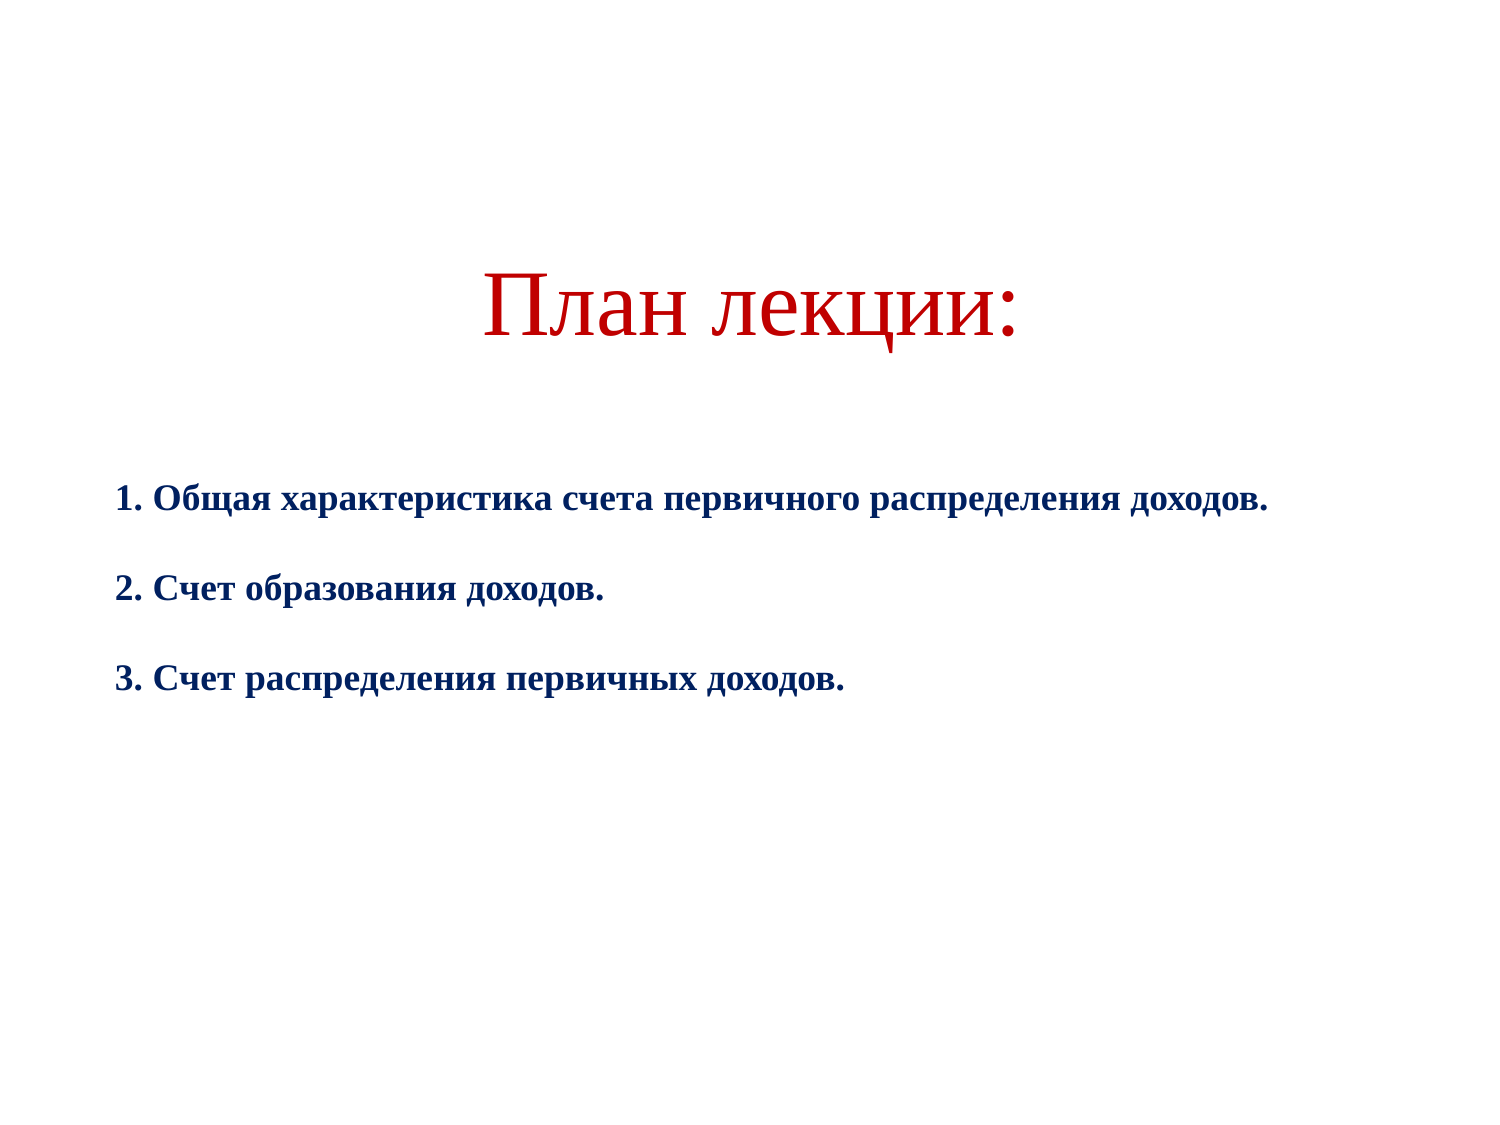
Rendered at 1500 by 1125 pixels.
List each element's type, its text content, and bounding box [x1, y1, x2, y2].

title План лекции: [189, 167, 1315, 363]
text_box 1. Общая характеристика счета первичного распределения доходов. 2. Счет образования доходов. 3. Счет распределения первичных доходов. [100, 420, 1376, 706]
